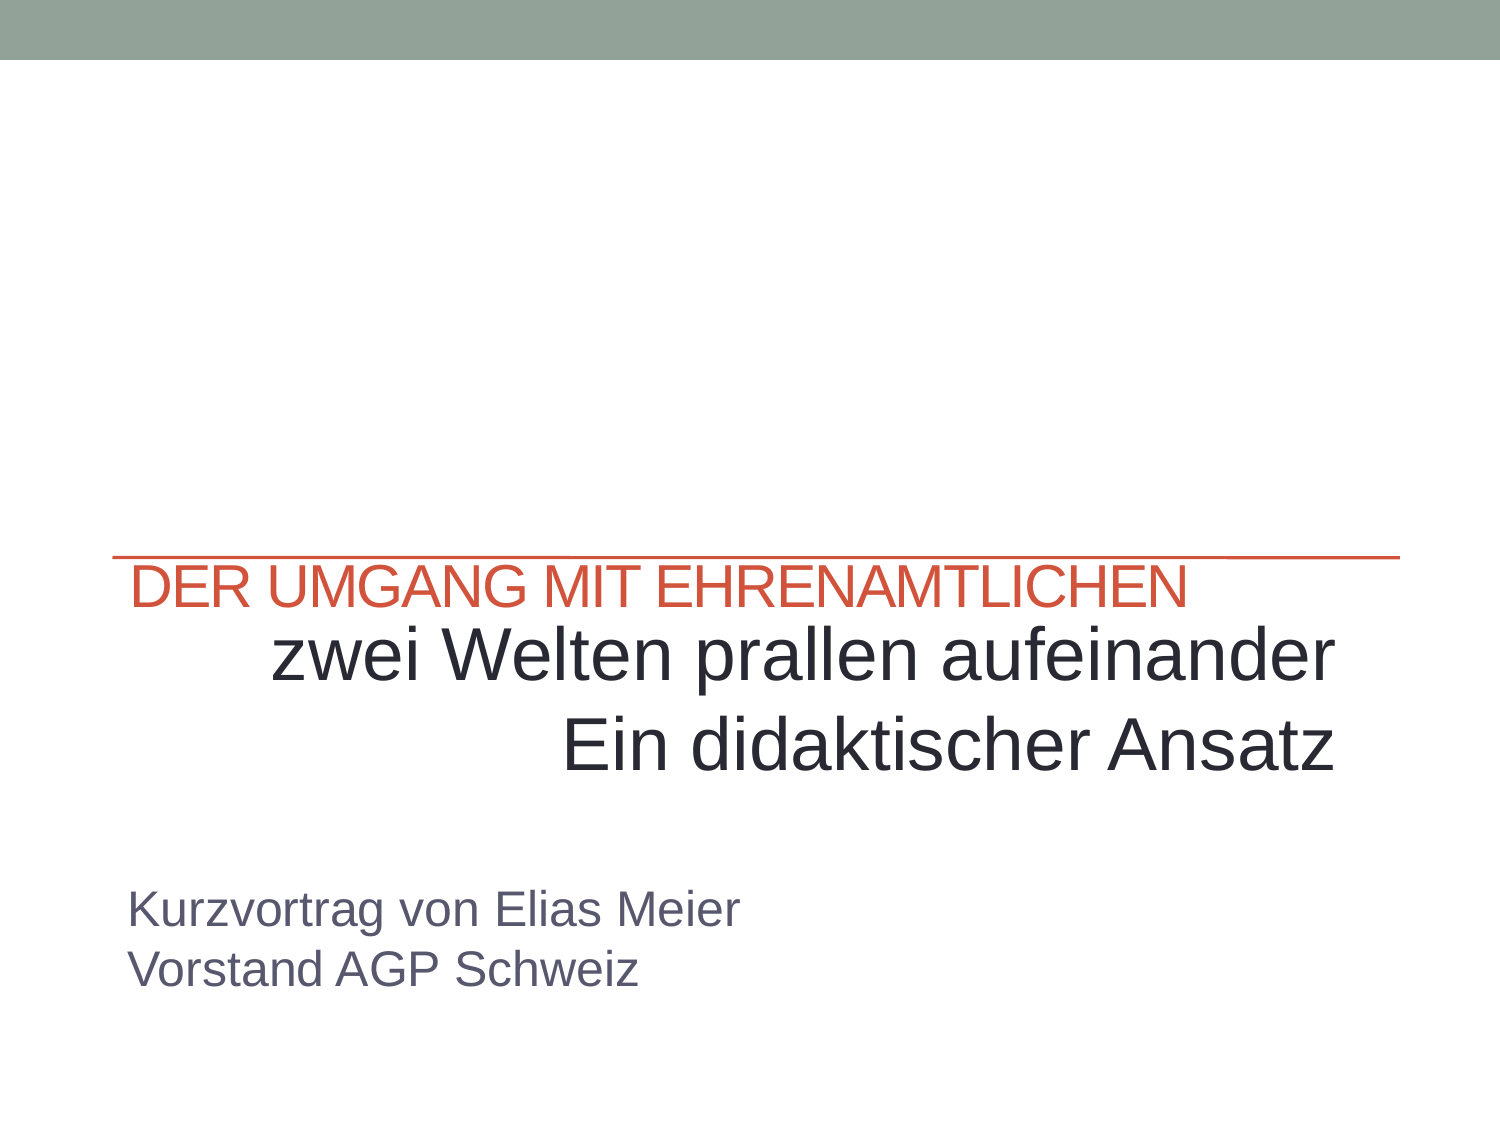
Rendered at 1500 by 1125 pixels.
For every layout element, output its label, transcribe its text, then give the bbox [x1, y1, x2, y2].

subtitle Kurzvortrag von Elias Meier Vorstand AGP Schweiz [112, 798, 1163, 1087]
text_box zwei Welten prallen aufeinander Ein didaktischer Ansatz [135, 597, 1353, 793]
title Der Umgang mit Ehrenamtlichen [114, 529, 1403, 846]
